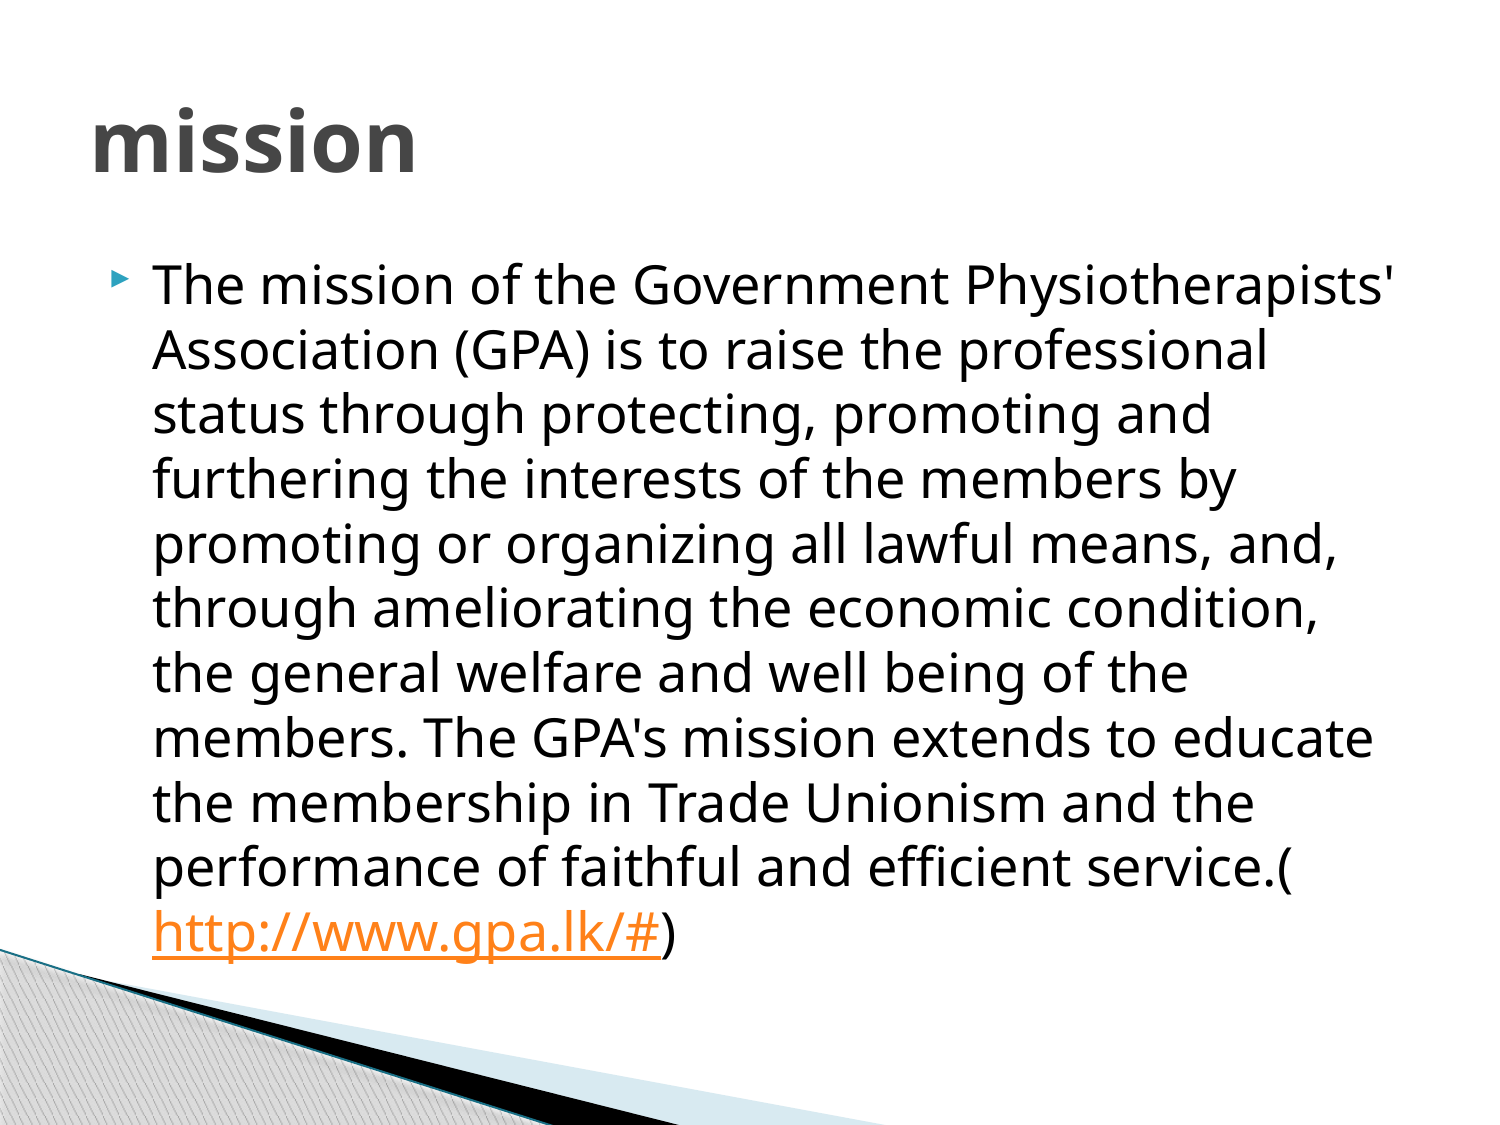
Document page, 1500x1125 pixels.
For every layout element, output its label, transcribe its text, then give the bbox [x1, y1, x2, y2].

title mission [75, 45, 1425, 233]
list The mission of the Government Physiotherapists' Association (GPA) is to raise the professional status through protecting, promoting and furthering the interests of the members by promoting or organizing all lawful means, and, through ameliorating the economic condition, the general welfare and well being of the members. The GPA's mission extends to educate the membership in Trade Unionism and the performance of faithful and efficient service.(http://www.gpa.lk/#) [75, 243, 1425, 986]
